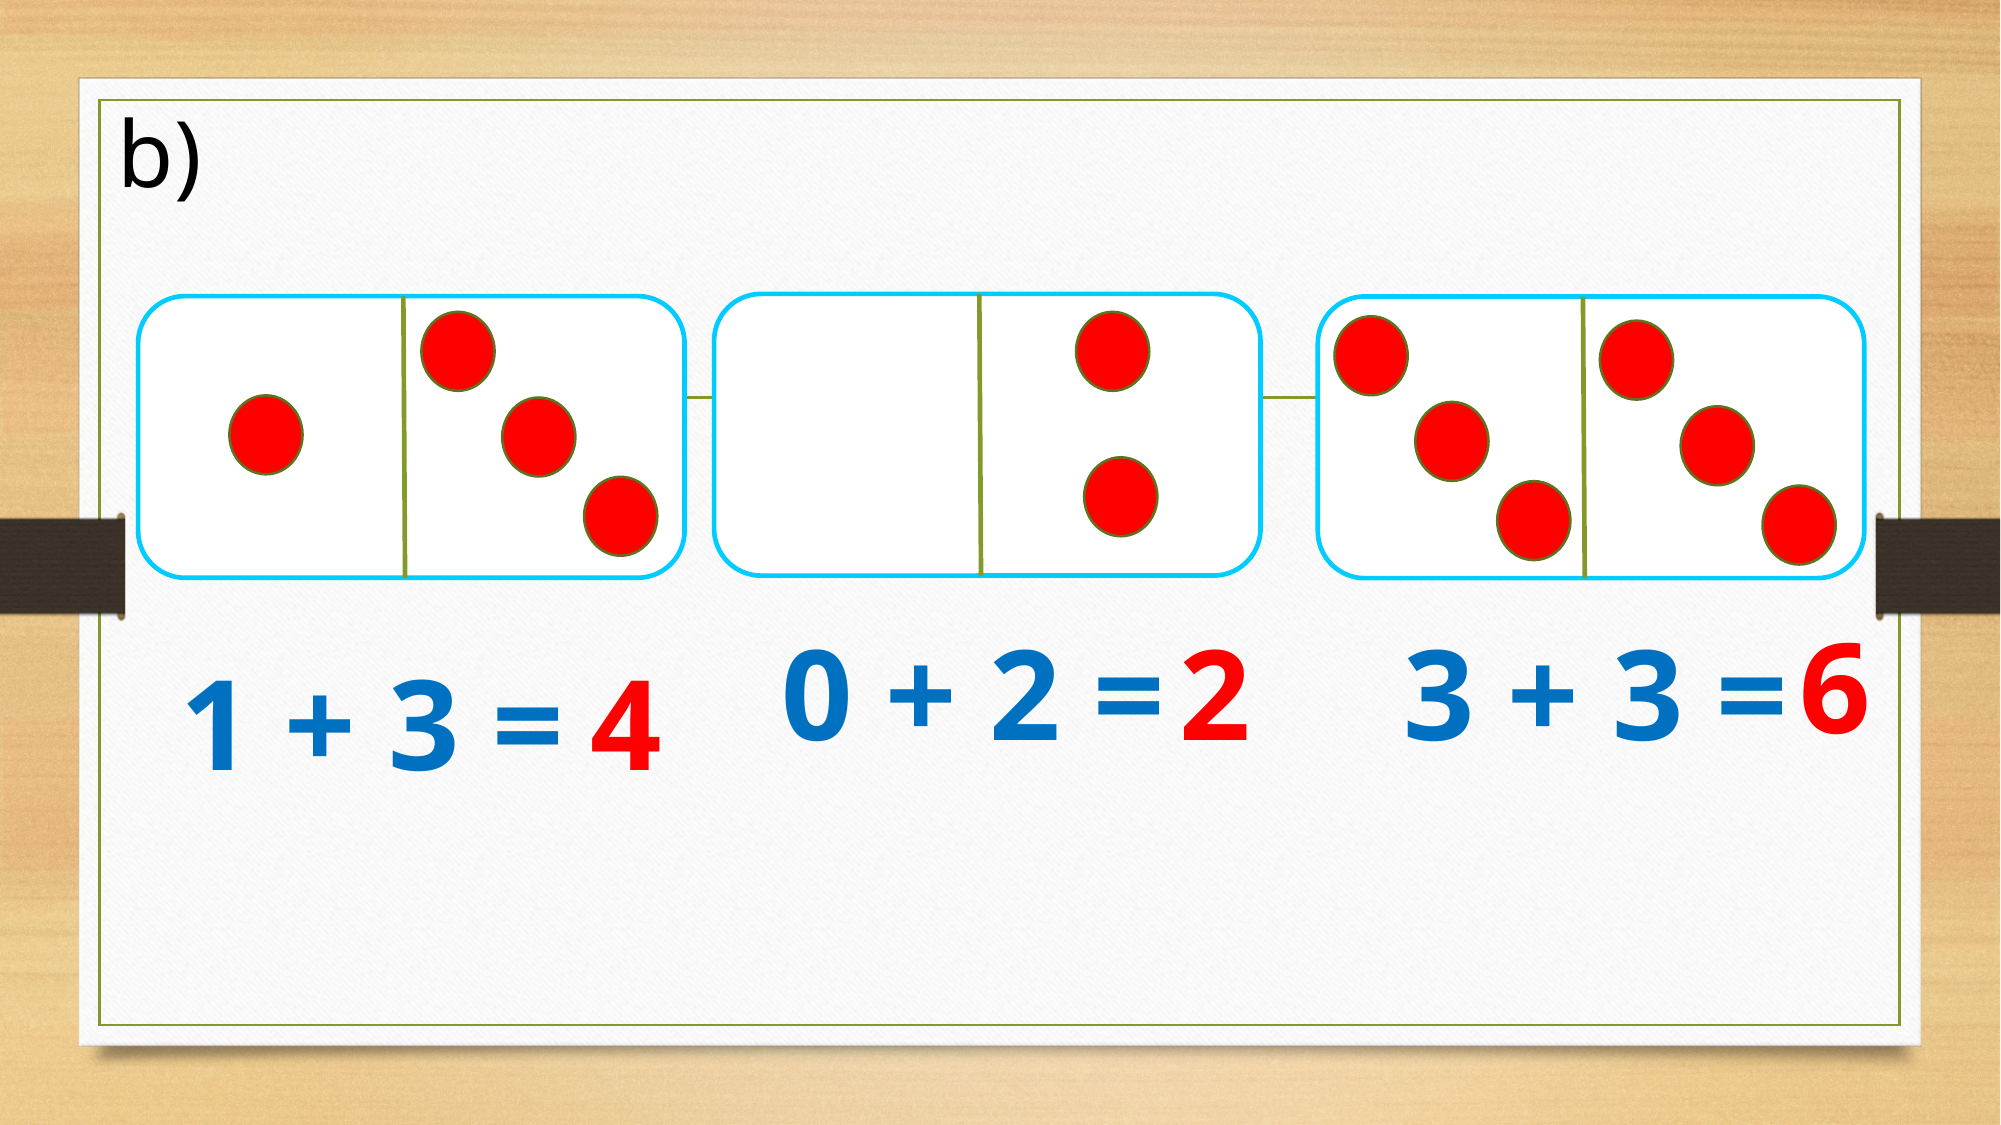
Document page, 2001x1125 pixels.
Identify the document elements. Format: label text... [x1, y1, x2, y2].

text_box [1317, 296, 1865, 579]
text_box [137, 295, 685, 579]
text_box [713, 293, 1261, 576]
text_box 1 + 3 = [165, 637, 575, 803]
text_box 4 [575, 637, 678, 803]
text_box 0 + 2 = [767, 607, 1164, 773]
picture [0, 0, 2001, 1125]
text_box 2 [1164, 607, 1266, 773]
text_box 6 [1785, 600, 1887, 766]
text_box b) [102, 87, 243, 213]
text_box 3 + 3 = [1389, 607, 1868, 773]
